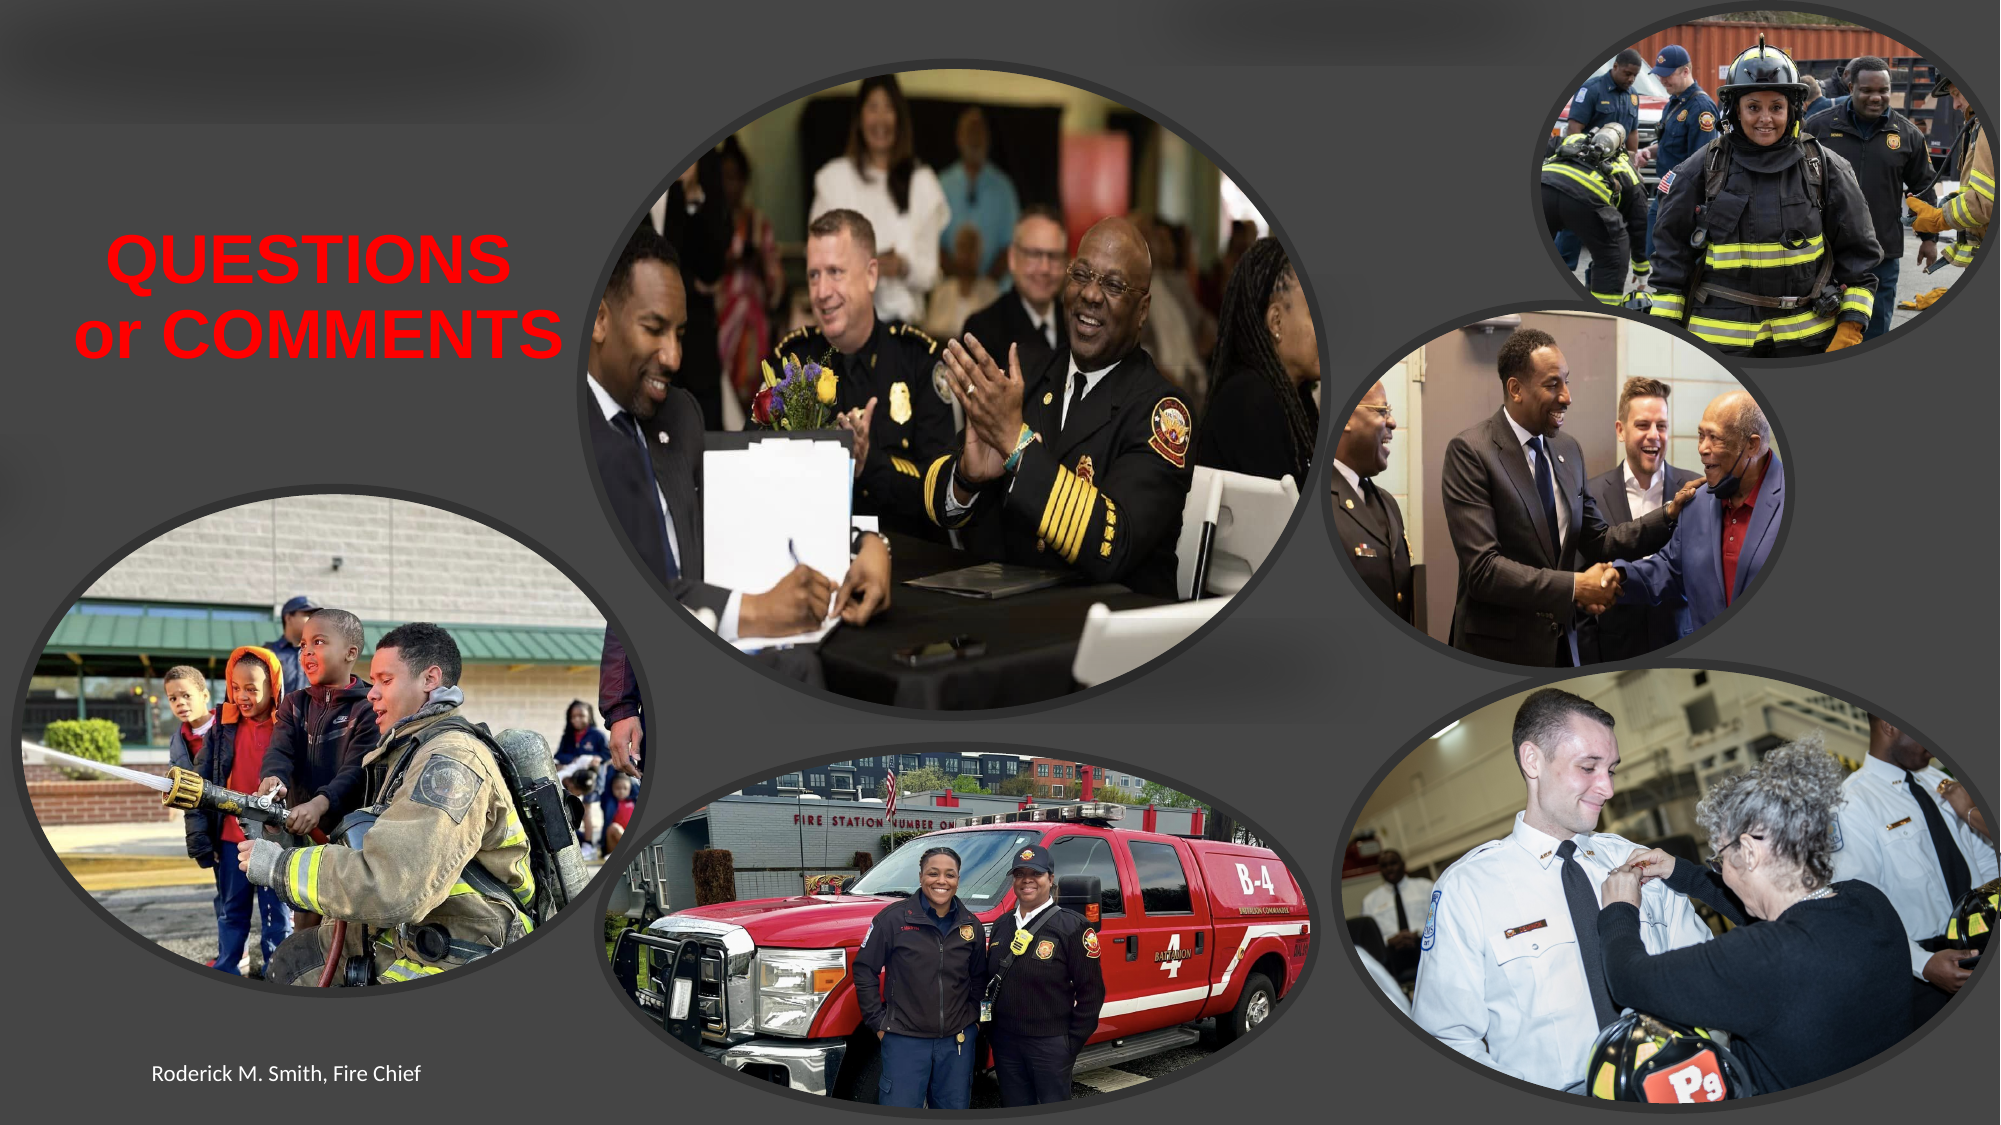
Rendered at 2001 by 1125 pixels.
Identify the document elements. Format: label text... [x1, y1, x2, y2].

picture [16, 5, 2001, 1115]
title QUESTIONS or COMMENTS [56, 97, 581, 464]
footer Roderick M. Smith, Fire Chief [136, 1042, 599, 1103]
